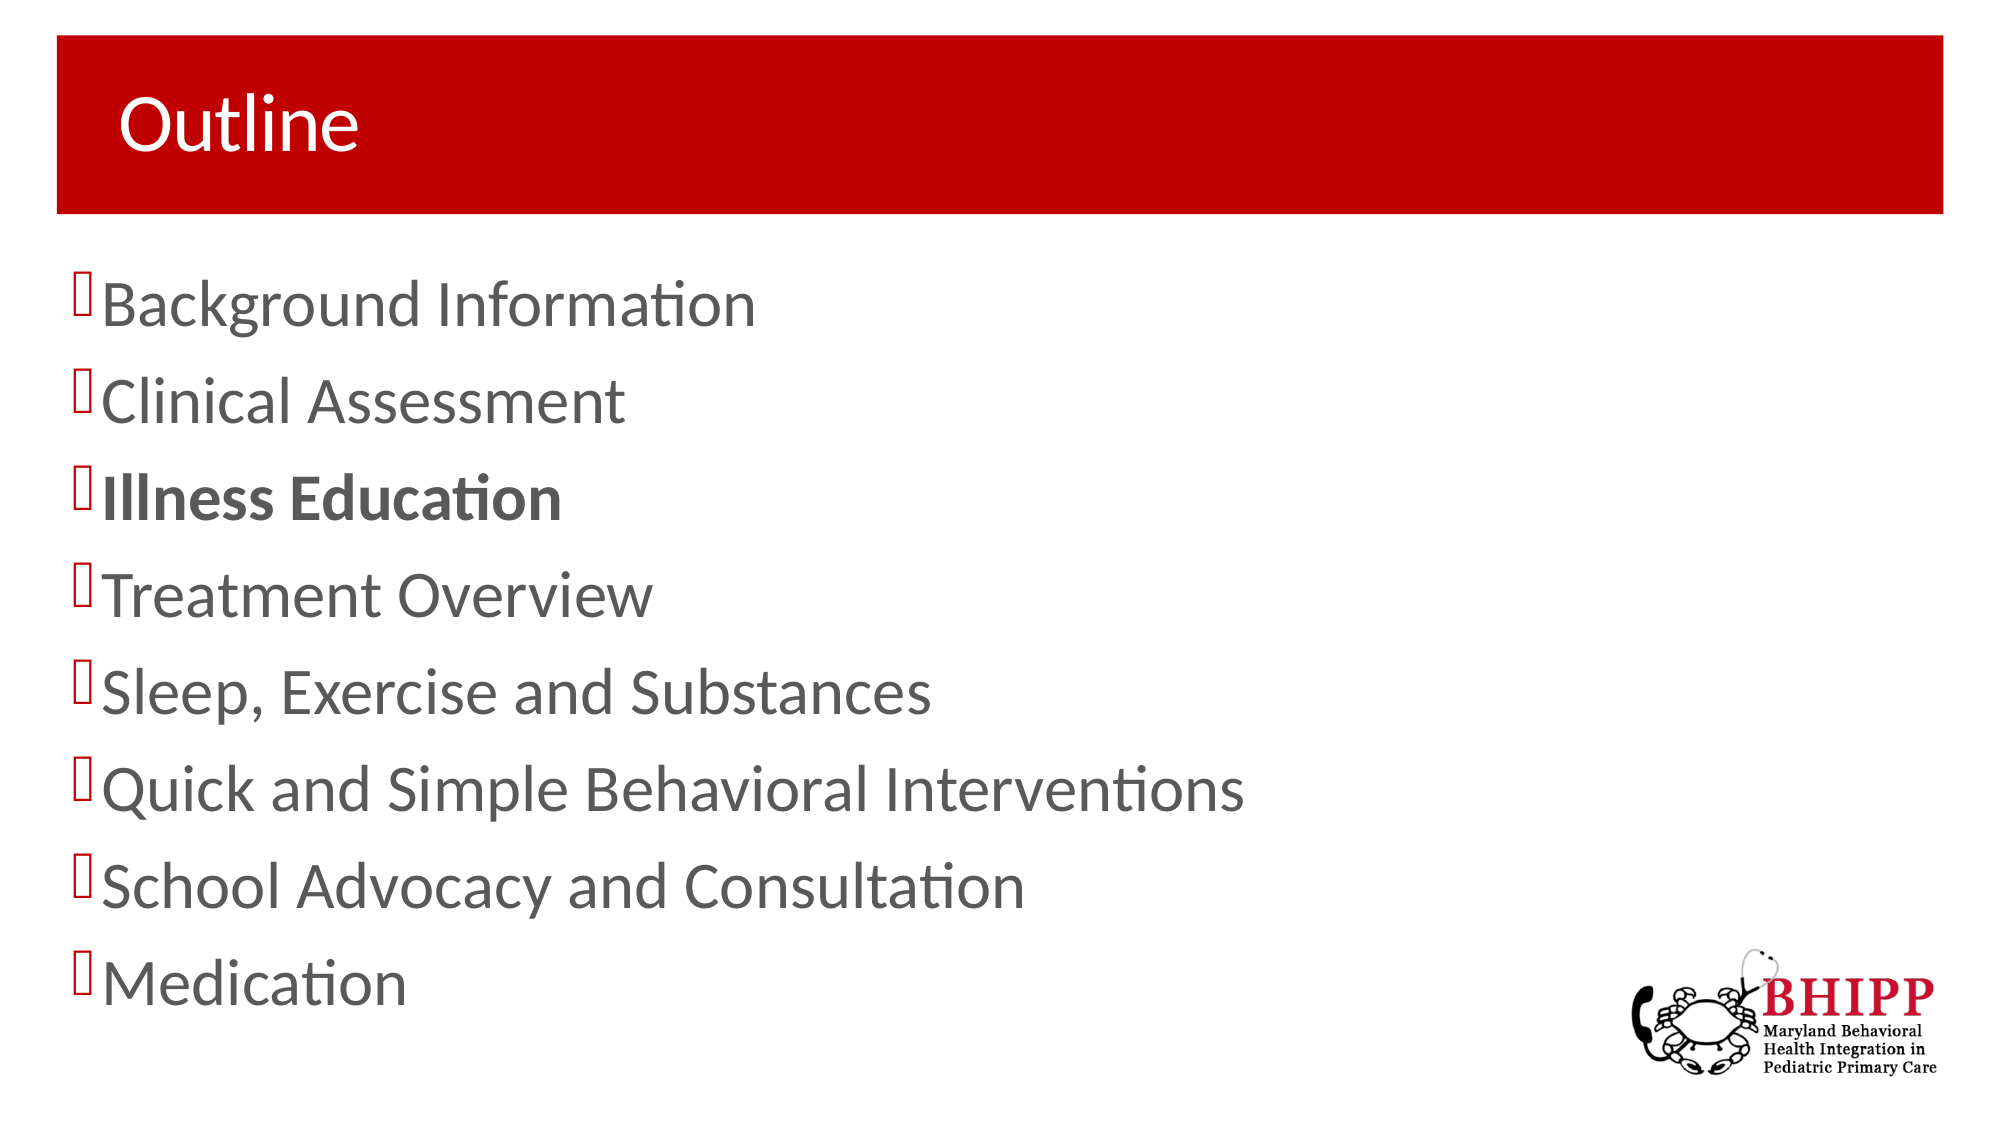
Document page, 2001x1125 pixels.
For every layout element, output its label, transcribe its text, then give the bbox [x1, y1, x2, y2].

list Background Information Clinical Assessment Illness Education Treatment Overview Sleep, Exercise and Substances Quick and Simple Behavioral Interventions School Advocacy and Consultation Medication [56, 226, 1944, 1062]
picture [1602, 921, 1964, 1103]
title Outline [103, 50, 1835, 200]
